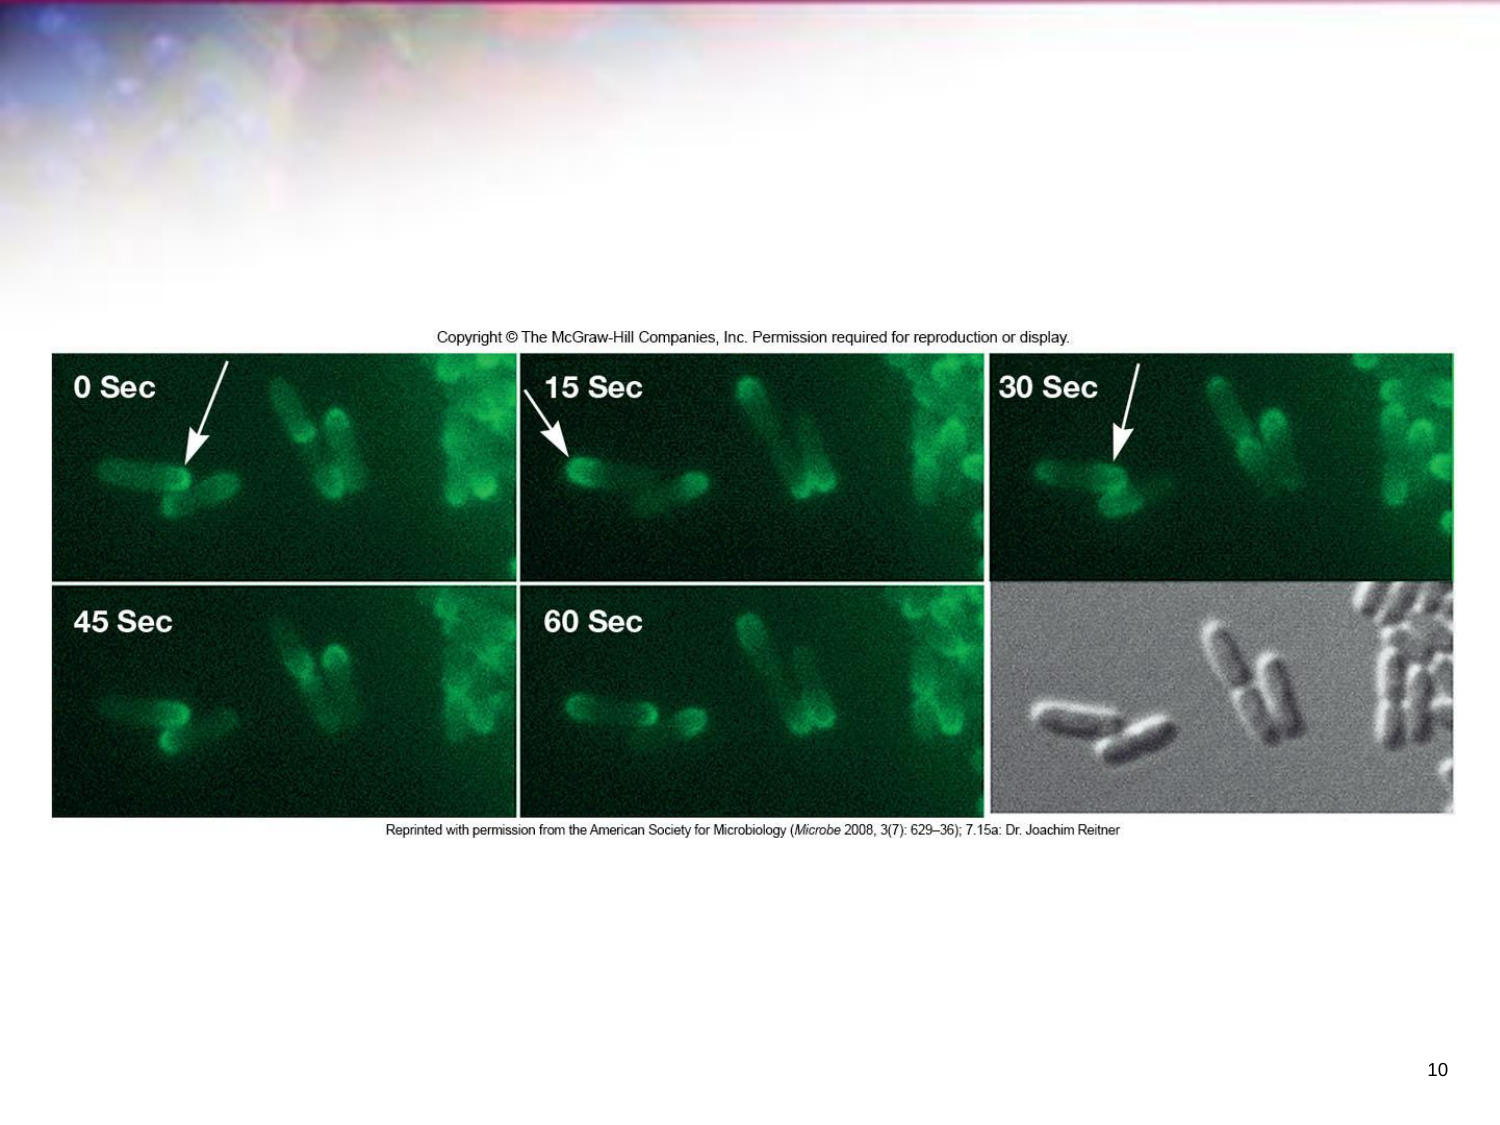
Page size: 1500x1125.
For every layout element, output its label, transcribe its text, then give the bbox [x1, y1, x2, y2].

picture [0, 0, 1500, 845]
text_box ‹#› [1412, 1050, 1500, 1100]
